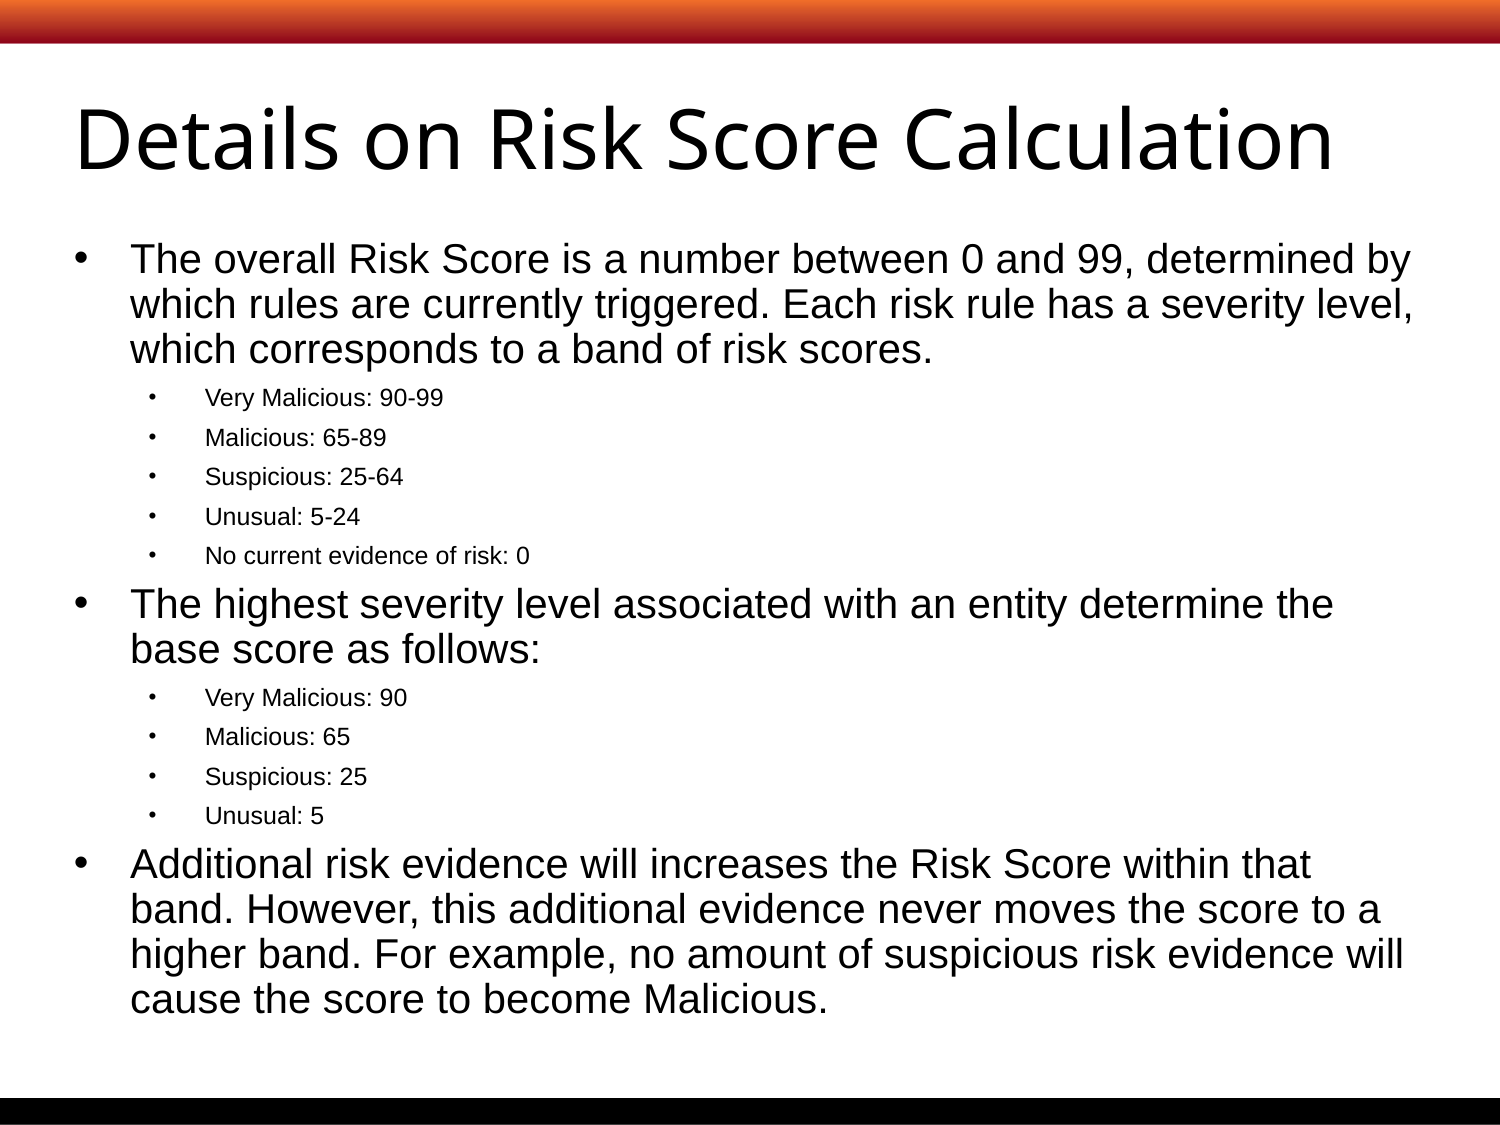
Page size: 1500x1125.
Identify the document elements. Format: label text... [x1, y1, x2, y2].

list The overall Risk Score is a number between 0 and 99, determined by which rules are currently triggered. Each risk rule has a severity level, which corresponds to a band of risk scores. Very Malicious: 90-99 Malicious: 65-89 Suspicious: 25-64 Unusual: 5-24 No current evidence of risk: 0 The highest severity level associated with an entity determine the base score as follows: Very Malicious: 90 Malicious: 65 Suspicious: 25 Unusual: 5 Additional risk evidence will increases the Risk Score within that band. However, this additional evidence never moves the score to a higher band. For example, no amount of suspicious risk evidence will cause the score to become Malicious. [58, 230, 1442, 1066]
picture [0, 0, 1500, 1125]
title Details on Risk Score Calculation [58, 69, 1442, 217]
